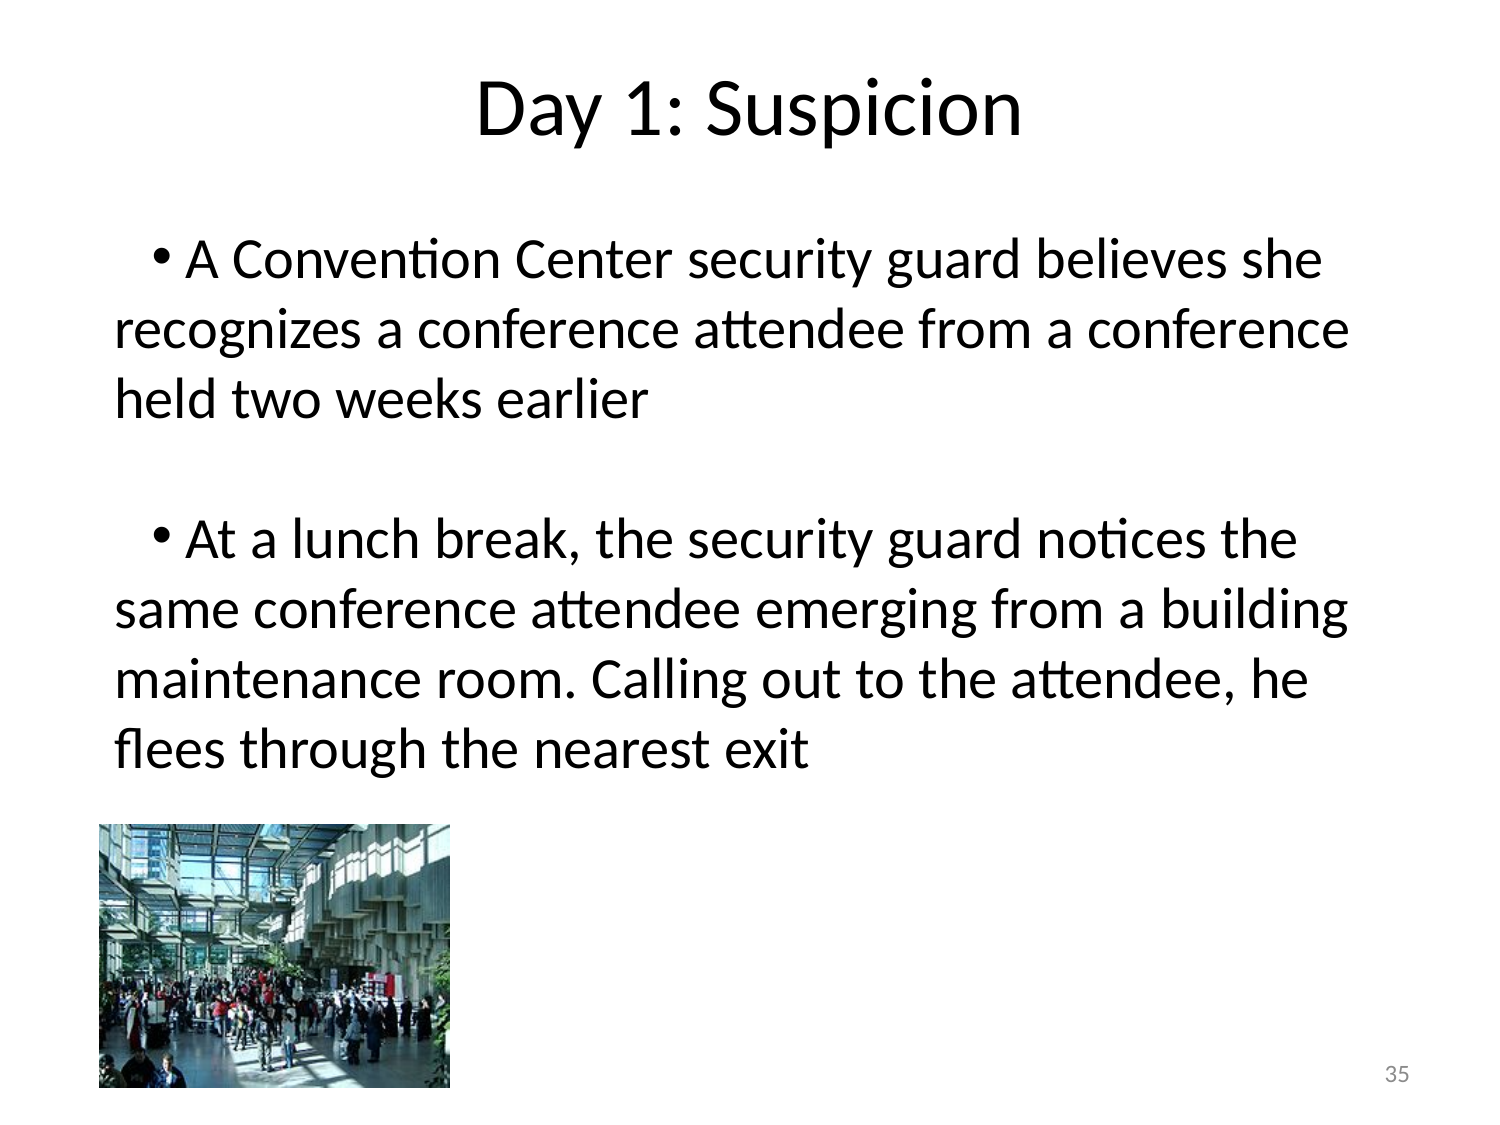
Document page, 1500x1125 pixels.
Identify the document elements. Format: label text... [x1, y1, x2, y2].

text_box A Convention Center security guard believes she recognizes a conference attendee from a conference held two weeks earlier At a lunch break, the security guard notices the same conference attendee emerging from a building maintenance room. Calling out to the attendee, he flees through the nearest exit [99, 212, 1388, 858]
title Day 1: Suspicion [75, 45, 1425, 175]
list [99, 824, 451, 1088]
slide_number 35 [1074, 1042, 1425, 1103]
